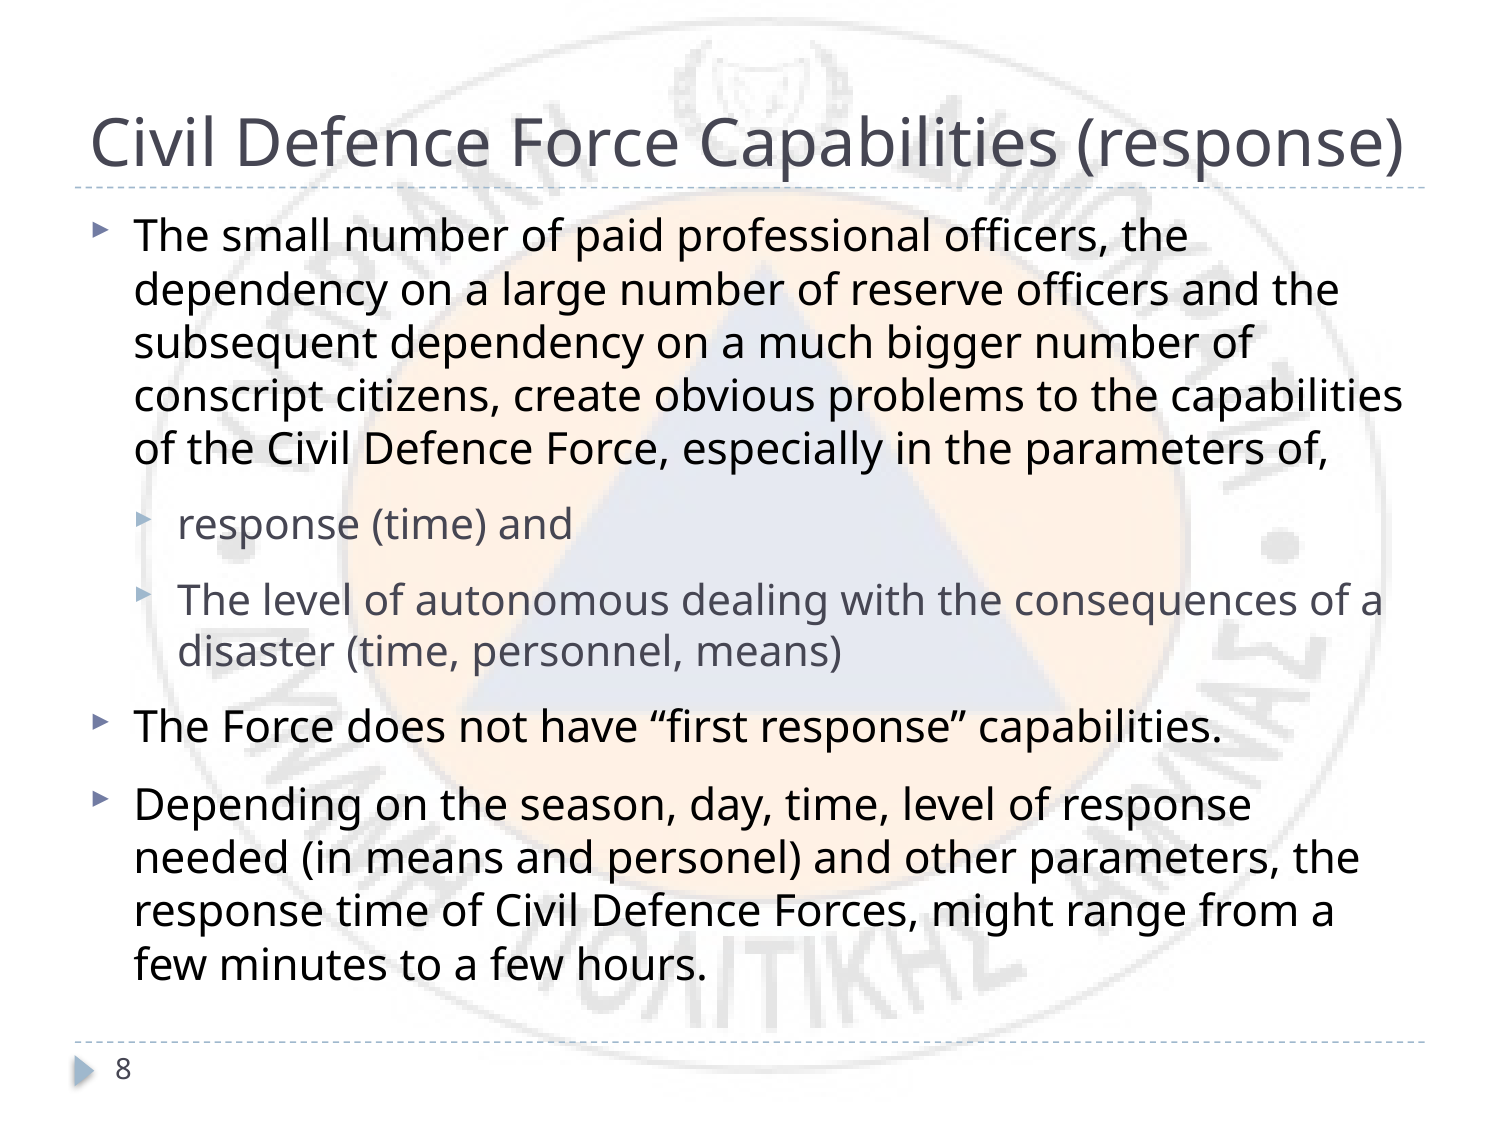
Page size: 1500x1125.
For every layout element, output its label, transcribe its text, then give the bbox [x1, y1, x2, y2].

list The small number of paid professional officers, the dependency on a large number of reserve officers and the subsequent dependency on a much bigger number of conscript citizens, create obvious problems to the capabilities of the Civil Defence Force, especially in the parameters of, response (time) and The level of autonomous dealing with the consequences of a disaster (time, personnel, means) The Force does not have “first response” capabilities. Depending on the season, day, time, level of response needed (in means and personel) and other parameters, the response time of Civil Defence Forces, might range from a few minutes to a few hours. [75, 200, 1425, 1035]
slide_number 8 [100, 1042, 426, 1103]
title Civil Defence Force Capabilities (response) [75, 24, 1425, 188]
